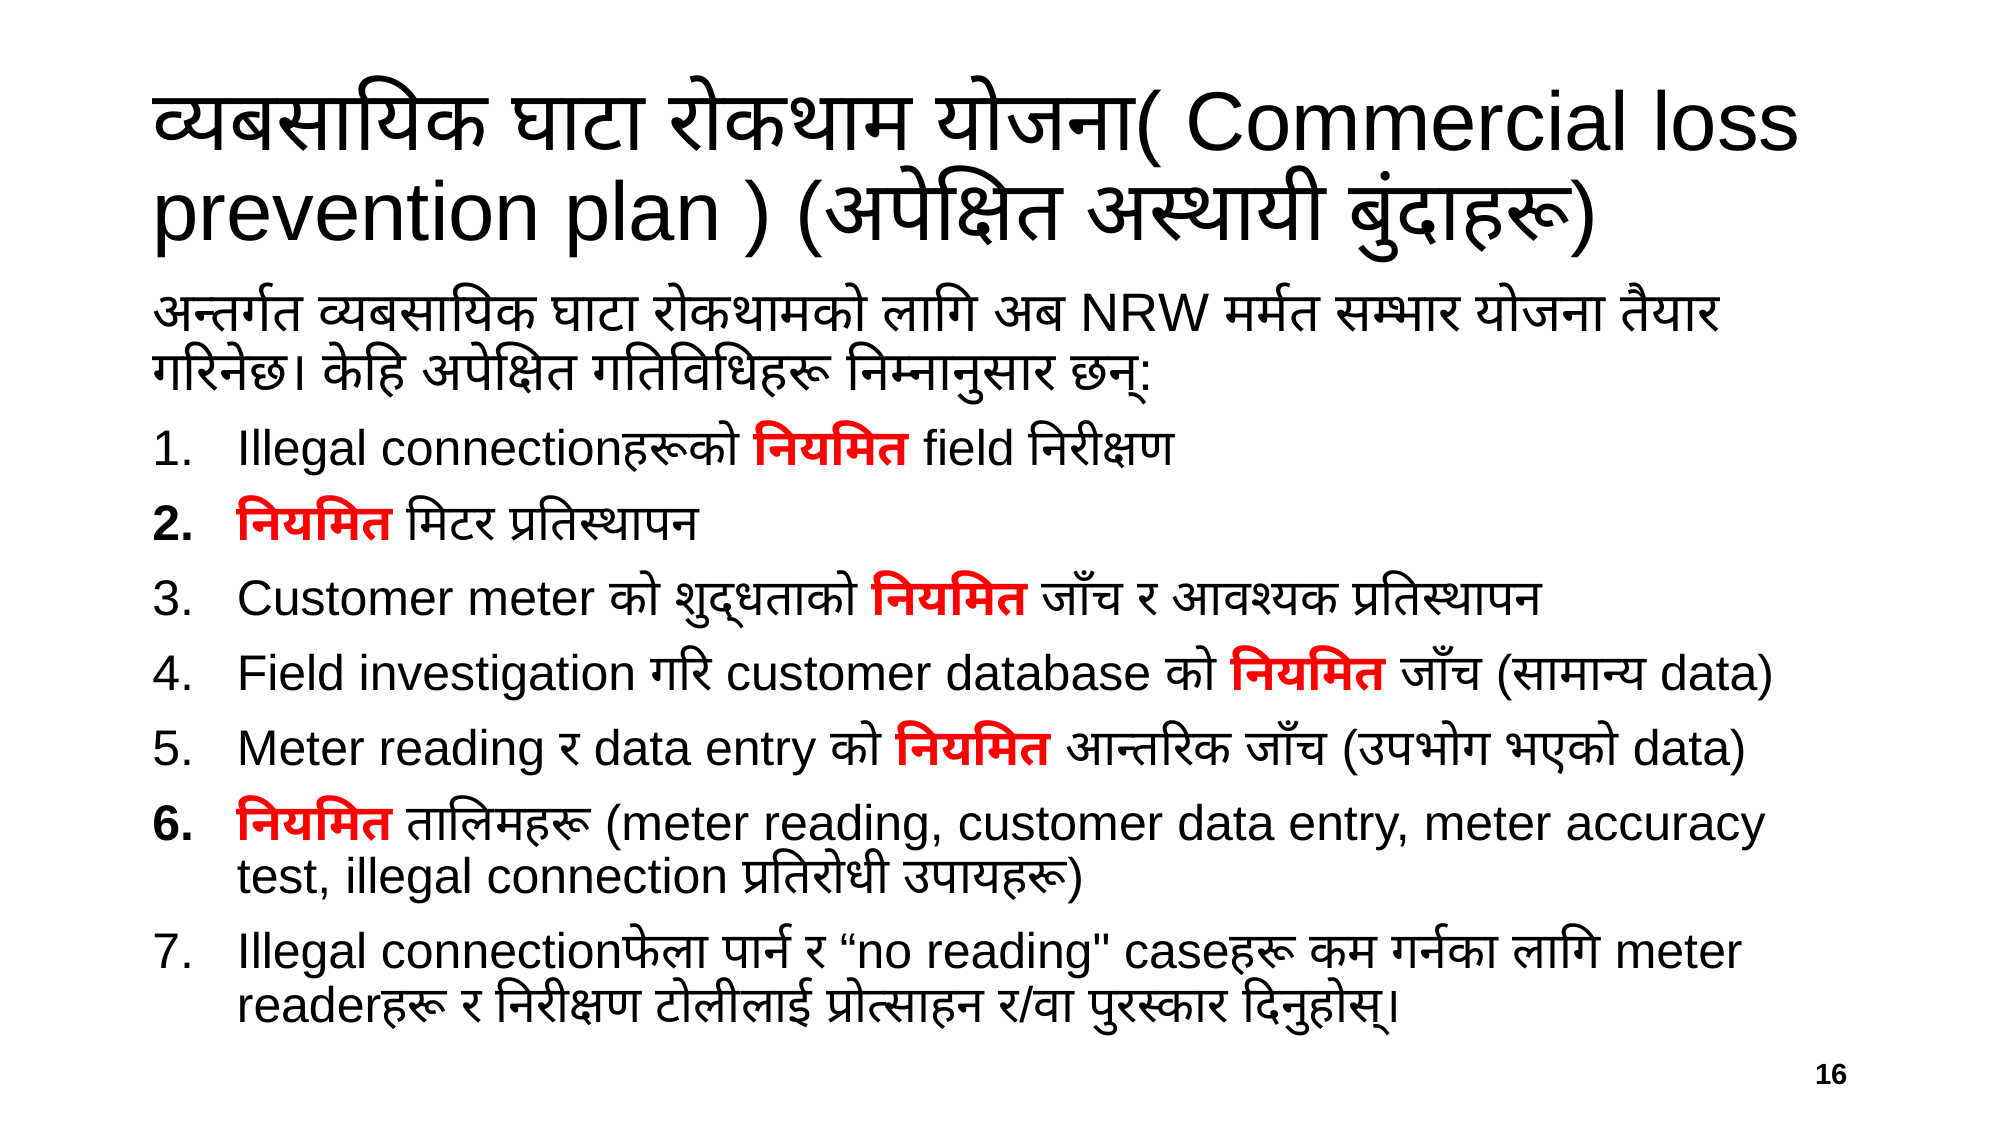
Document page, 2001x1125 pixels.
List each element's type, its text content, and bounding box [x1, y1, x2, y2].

title व्यबसायिक घाटा रोकथाम योजना( Commercial loss prevention plan ) (अपेक्षित अस्थायी बुंदाहरू) [137, 59, 1863, 277]
list अन्तर्गत व्यबसायिक घाटा रोकथामको लागि अब NRW मर्मत सम्भार योजना तैयार गरिनेछ। केहि अपेक्षित गतिविधिहरू निम्नानुसार छन्: Illegal connectionहरूको नियमित field निरीक्षण नियमित मिटर प्रतिस्थापन Customer meter को शुद्धताको नियमित जाँच र आवश्यक प्रतिस्थापन Field investigation गरि customer database को नियमित जाँच (सामान्य data) Meter reading र data entry को नियमित आन्तरिक जाँच (उपभोग भएको data) नियमित तालिमहरू (meter reading, customer data entry, meter accuracy test, illegal connection प्रतिरोधी उपायहरू) Illegal connectionफेला पार्न र “no reading" caseहरू कम गर्नका लागि meter readerहरू र निरीक्षण टोलीलाई प्रोत्साहन र/वा पुरस्कार दिनुहोस्। [137, 277, 1863, 1066]
slide_number 16 [1412, 1042, 1863, 1103]
